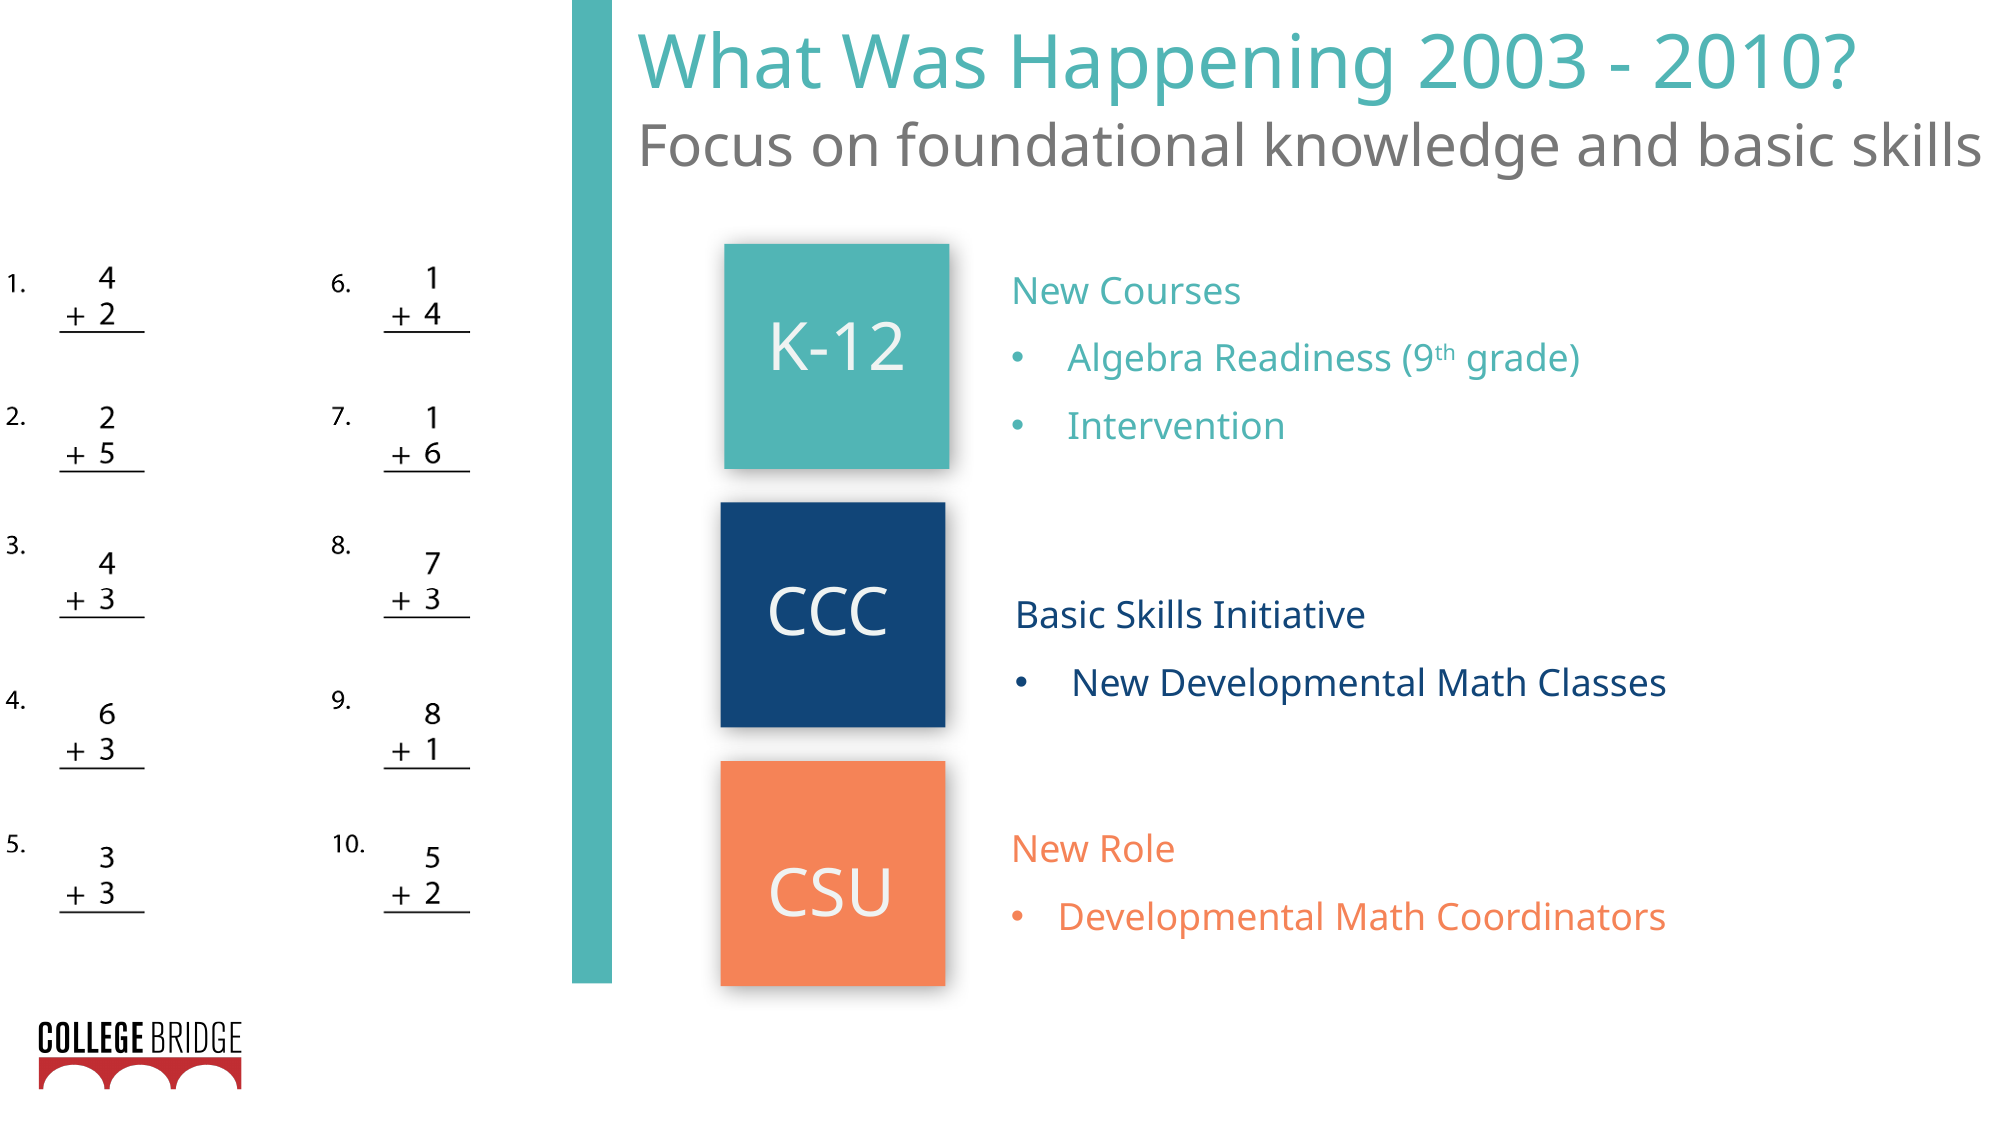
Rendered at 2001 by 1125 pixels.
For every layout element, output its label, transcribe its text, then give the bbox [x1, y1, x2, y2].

picture [27, 1010, 253, 1101]
text_box [719, 501, 947, 728]
text_box Basic Skills Initiative New Developmental Math Classes [999, 561, 1896, 712]
text_box New Courses Algebra Readiness (9th grade) Intervention [996, 236, 1997, 455]
text_box New Role Developmental Math Coordinators [996, 795, 1816, 945]
text_box [719, 760, 947, 987]
picture [0, 0, 567, 984]
text_box [571, 186, 613, 984]
text_box K-12 [737, 296, 937, 391]
text_box What Was Happening 2003 - 2010? Focus on foundational knowledge and basic skills [567, 0, 2000, 186]
text_box [723, 243, 950, 470]
text_box CSU [720, 842, 943, 937]
text_box CCC [726, 561, 931, 657]
